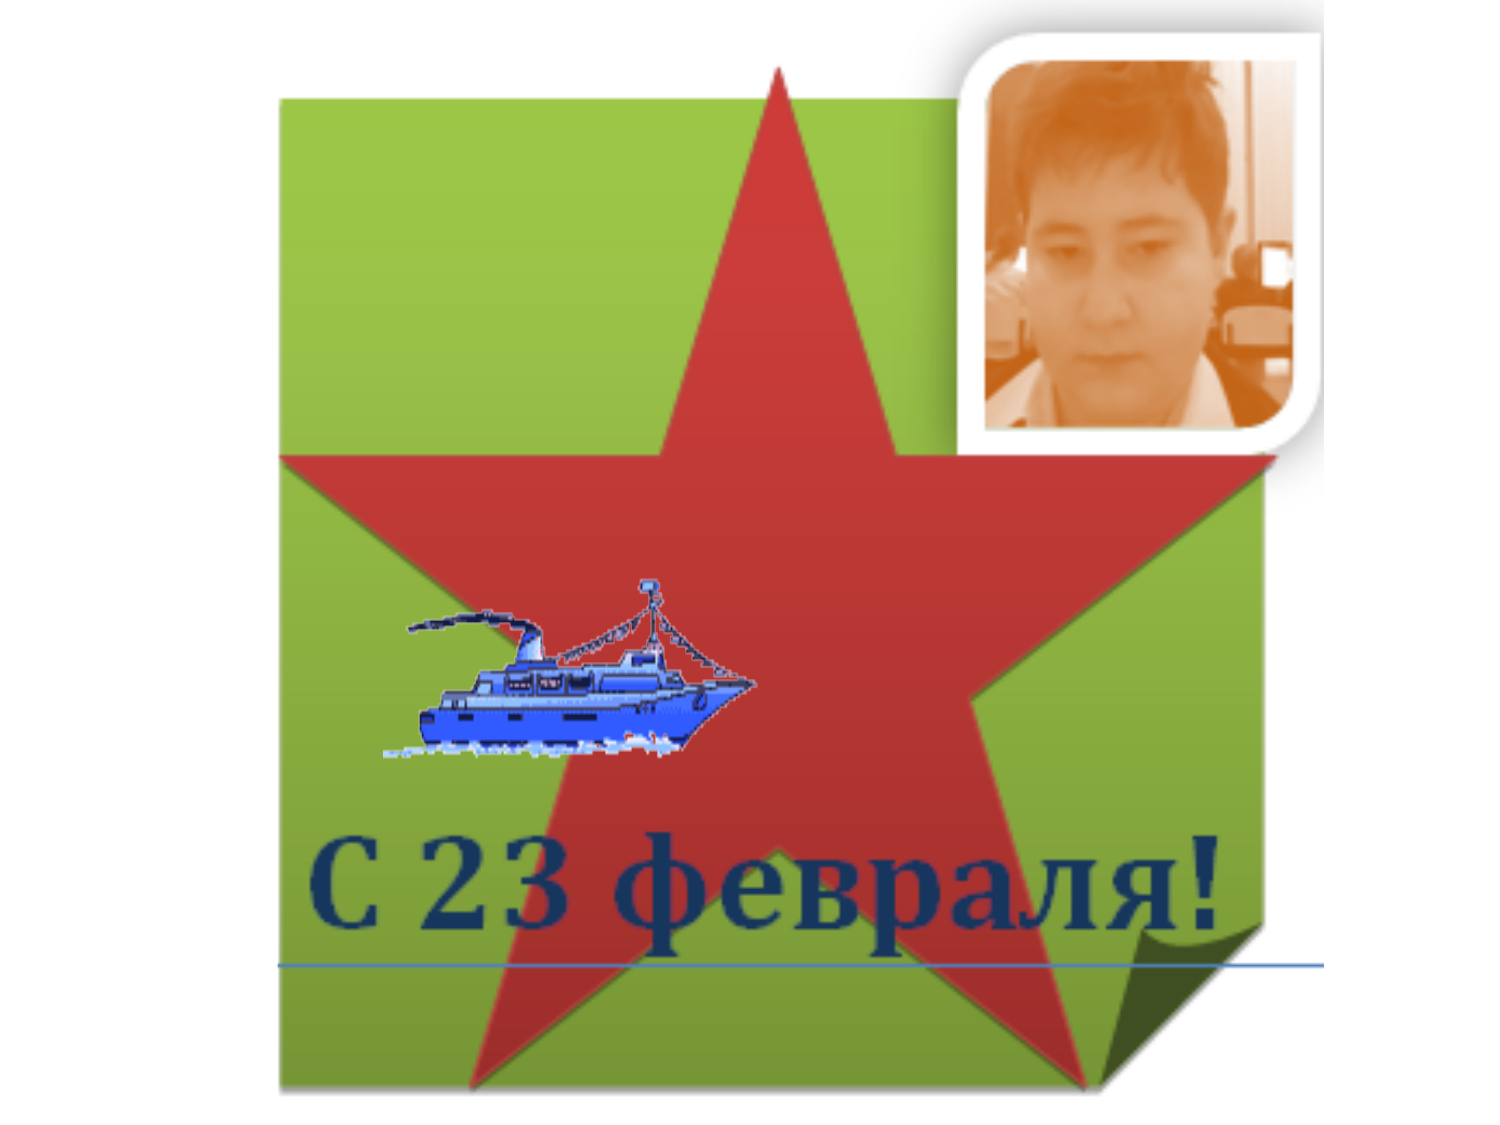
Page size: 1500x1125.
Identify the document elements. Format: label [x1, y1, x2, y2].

picture [277, 0, 1325, 1125]
